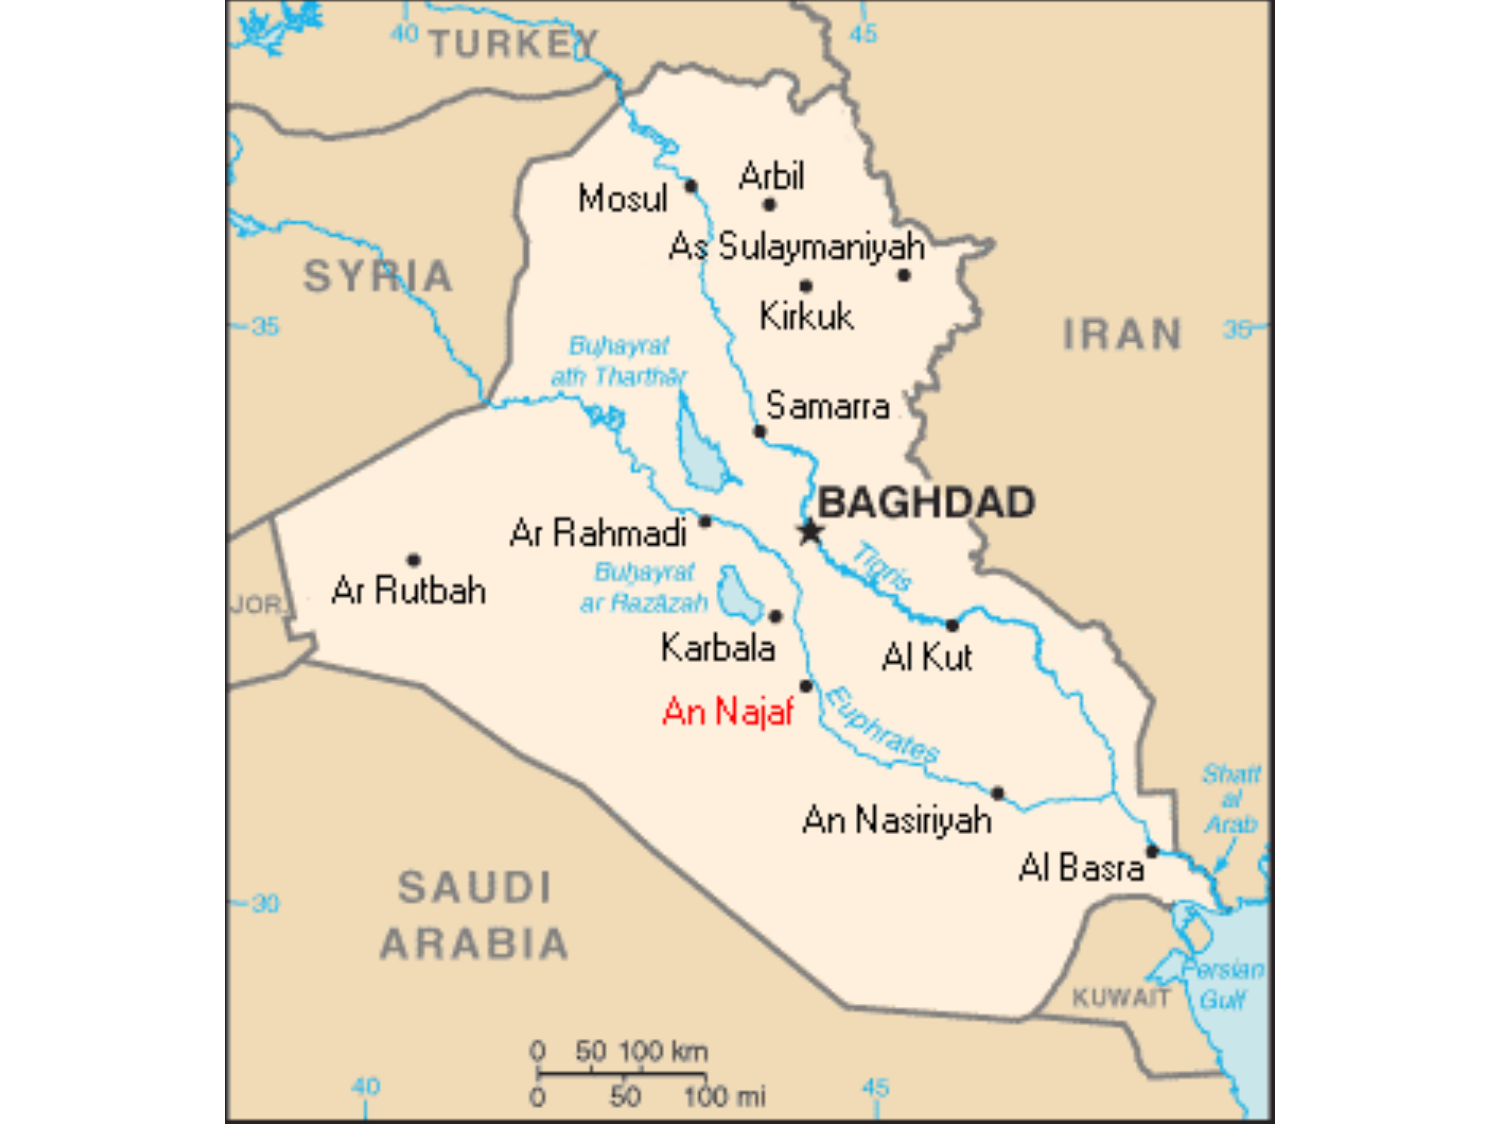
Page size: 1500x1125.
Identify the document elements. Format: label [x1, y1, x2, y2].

picture [224, 0, 1276, 1124]
